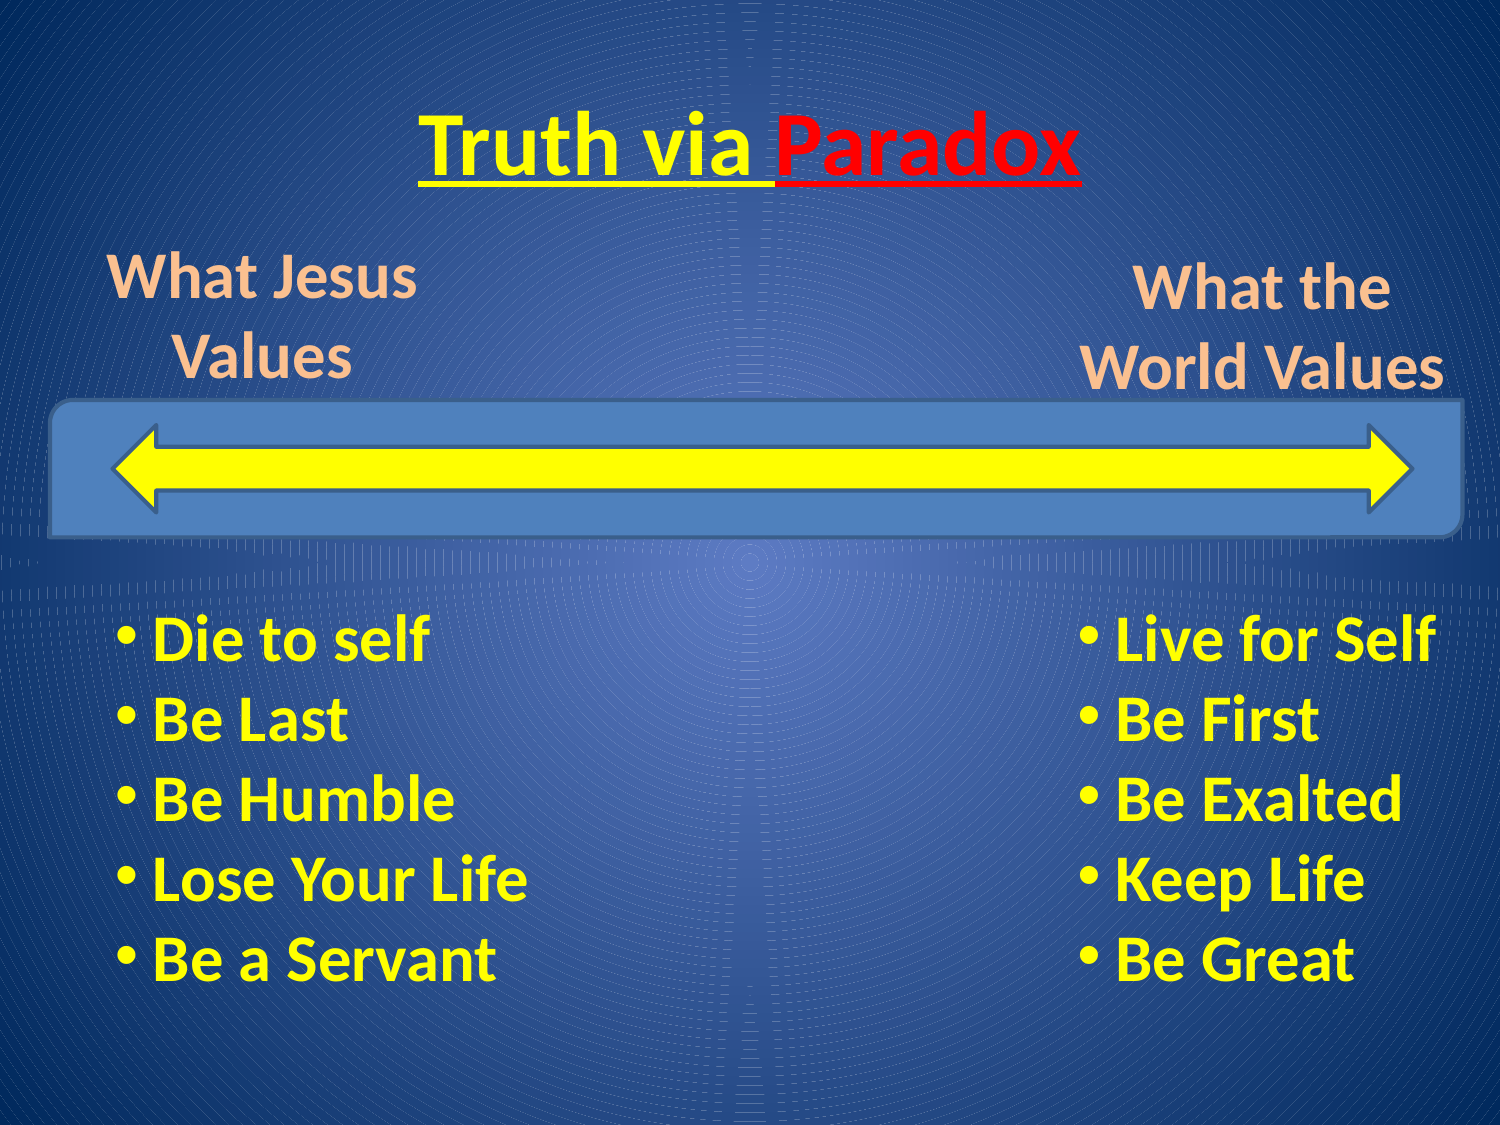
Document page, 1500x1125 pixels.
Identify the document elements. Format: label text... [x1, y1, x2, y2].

text_box What Jesus Values [37, 224, 488, 400]
text_box [110, 423, 1415, 515]
text_box Die to self Be Last Be Humble Lose Your Life Be a Servant [99, 587, 663, 1002]
list [75, 540, 1425, 1005]
text_box Live for Self Be First Be Exalted Keep Life Be Great [1062, 587, 1500, 1047]
text_box What the World Values [1050, 235, 1475, 411]
list [488, 262, 1050, 397]
text_box [47, 397, 1465, 540]
title Truth via Paradox [75, 45, 1425, 233]
